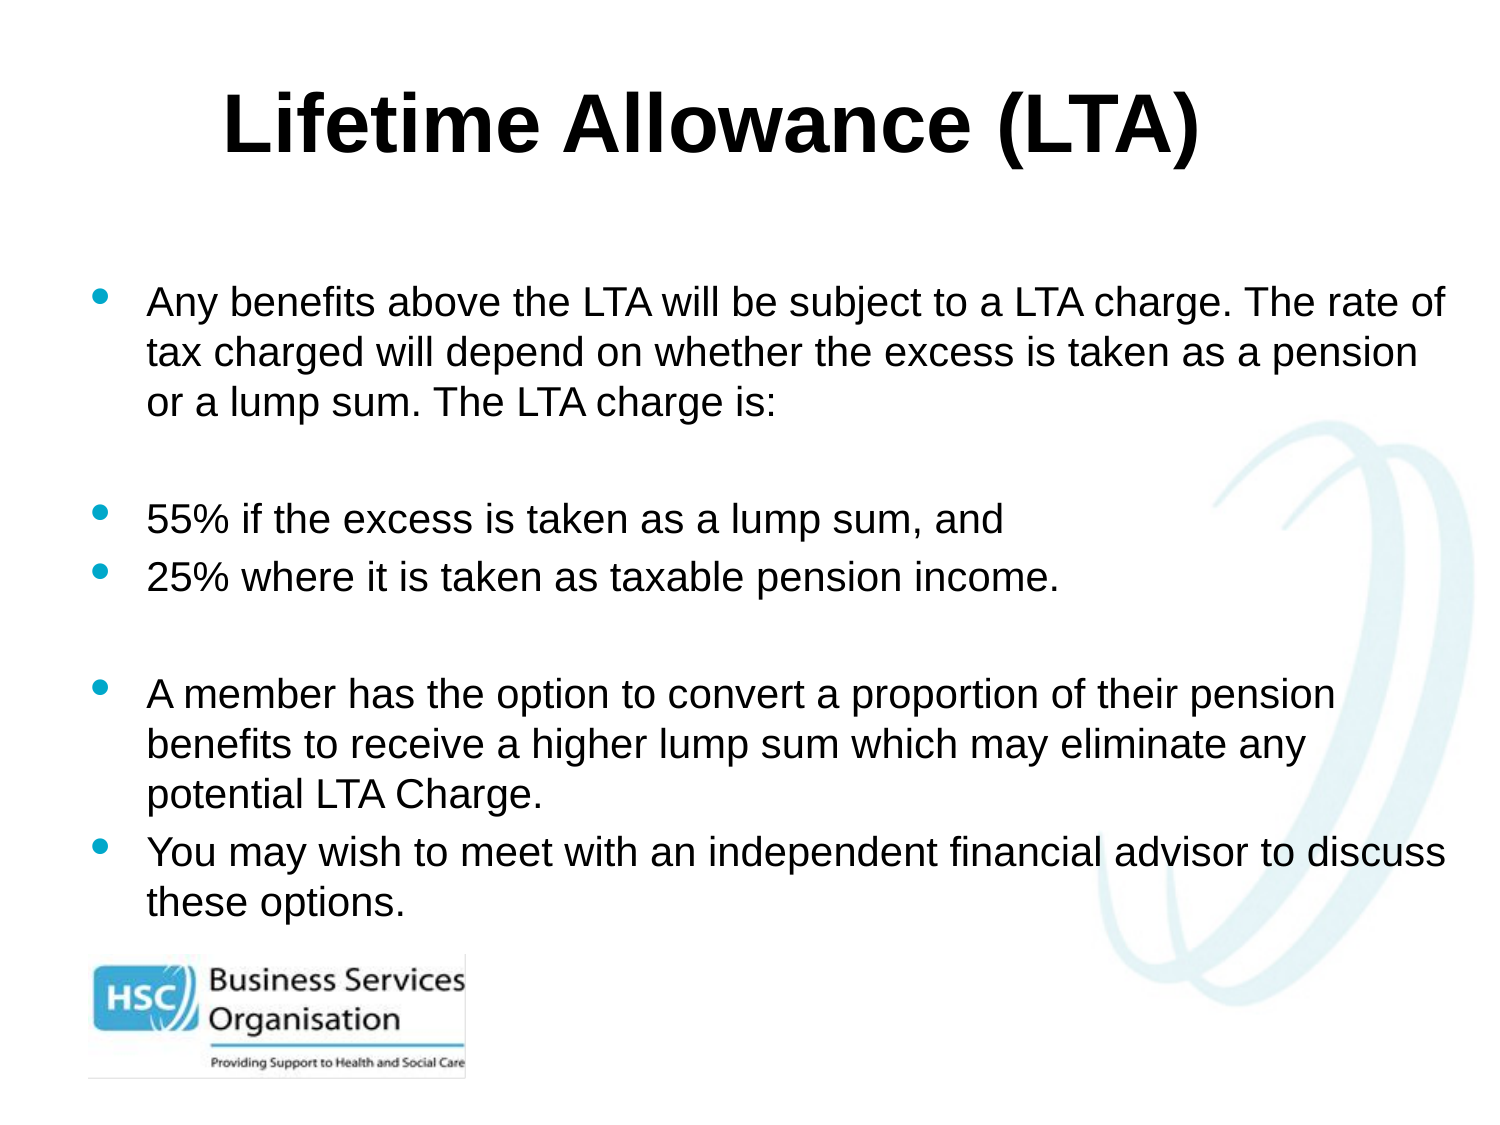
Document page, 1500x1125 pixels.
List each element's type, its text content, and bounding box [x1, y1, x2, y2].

picture [1059, 414, 1481, 1017]
title Lifetime Allowance (LTA) [74, 24, 1351, 213]
picture [88, 954, 467, 1080]
list Any benefits above the LTA will be subject to a LTA charge. The rate of tax charged will depend on whether the excess is taken as a pension or a lump sum. The LTA charge is: 55% if the excess is taken as a lump sum, and 25% where it is taken as taxable pension income. A member has the option to convert a proportion of their pension benefits to receive a higher lump sum which may eliminate any potential LTA Charge. You may wish to meet with an independent financial advisor to discuss these options. [74, 266, 1476, 938]
